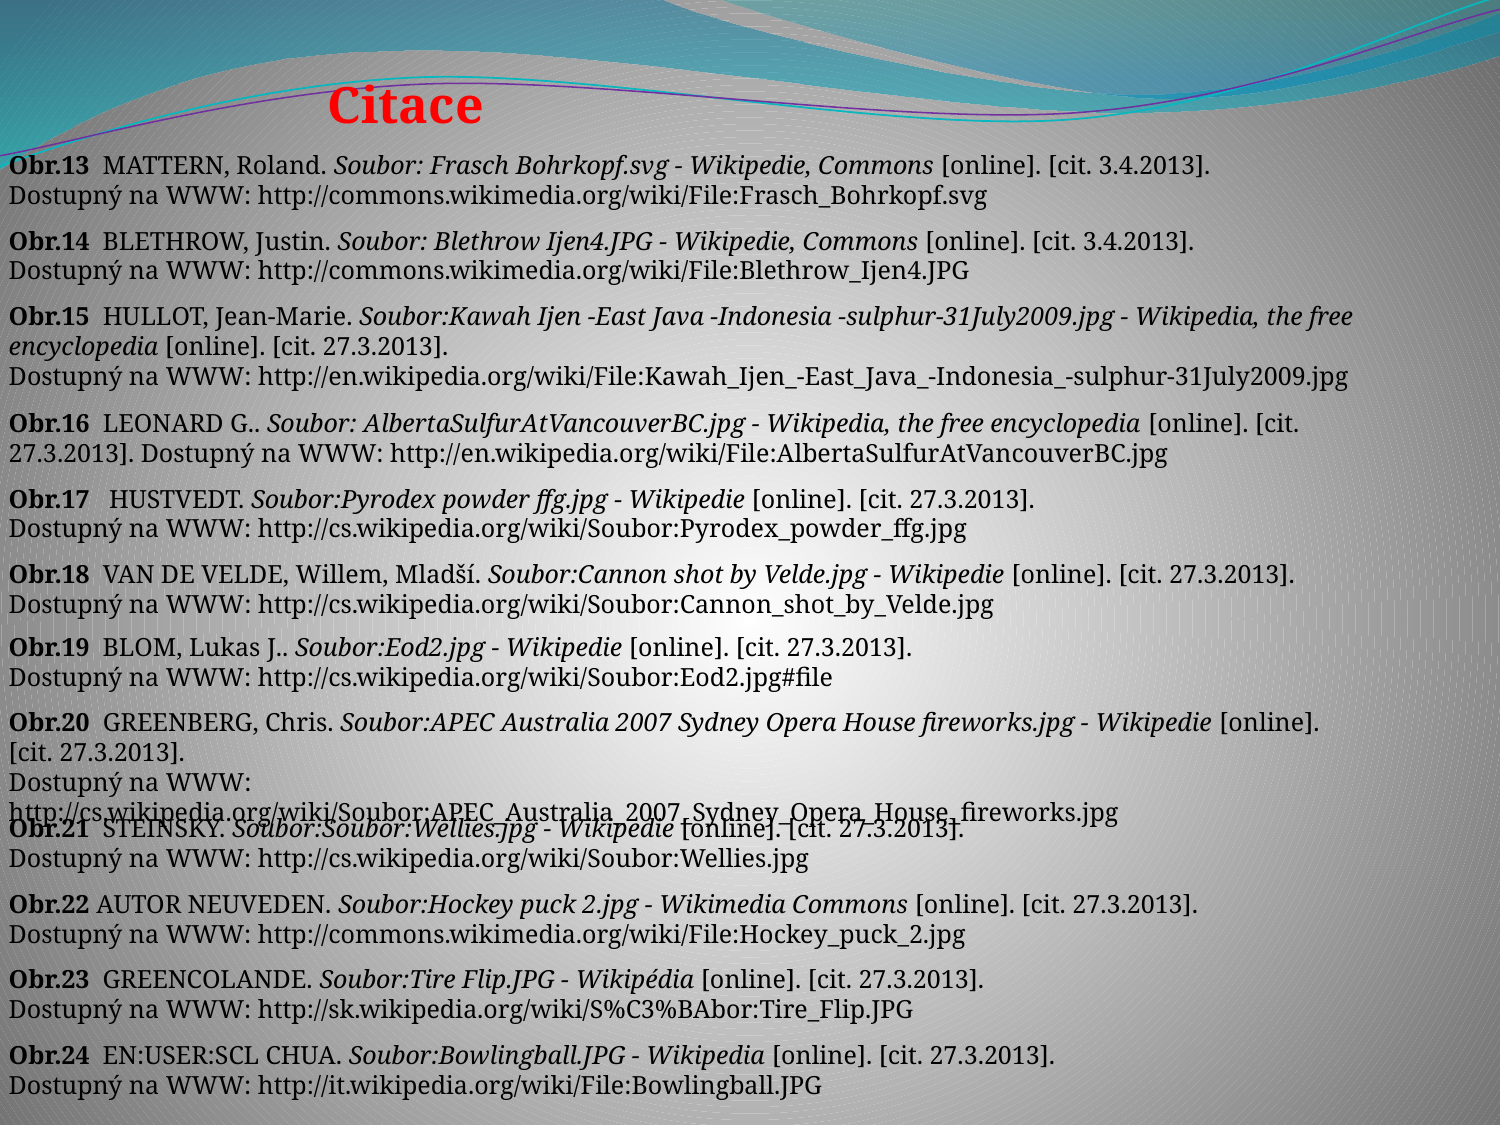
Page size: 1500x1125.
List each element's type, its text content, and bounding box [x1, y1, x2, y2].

text_box Obr.17 HUSTVEDT. Soubor:Pyrodex powder ffg.jpg - Wikipedie [online]. [cit. 27.3.2013]. Dostupný na WWW: http://cs.wikipedia.org/wiki/Soubor:Pyrodex_powder_ffg.jpg [0, 475, 1081, 551]
text_box Obr.20 GREENBERG, Chris. Soubor:APEC Australia 2007 Sydney Opera House fireworks.jpg - Wikipedie [online]. [cit. 27.3.2013]. Dostupný na WWW: http://cs.wikipedia.org/wiki/Soubor:APEC_Australia_2007_Sydney_Opera_House_fireworks.jpg [0, 699, 1365, 835]
text_box Obr.18 VAN DE VELDE, Willem, Mladší. Soubor:Cannon shot by Velde.jpg - Wikipedie [online]. [cit. 27.3.2013]. Dostupný na WWW: http://cs.wikipedia.org/wiki/Soubor:Cannon_shot_by_Velde.jpg [0, 551, 1377, 626]
text_box Obr.19 BLOM, Lukas J.. Soubor:Eod2.jpg - Wikipedie [online]. [cit. 27.3.2013]. Dostupný na WWW: http://cs.wikipedia.org/wiki/Soubor:Eod2.jpg#file [0, 624, 951, 699]
text_box Citace [312, 66, 502, 142]
text_box Obr.24 EN:USER:SCL CHUA. Soubor:Bowlingball.JPG - Wikipedia [online]. [cit. 27.3.2013]. Dostupný na WWW: http://it.wikipedia.org/wiki/File:Bowlingball.JPG [0, 1032, 1152, 1107]
text_box Obr.16 LEONARD G.. Soubor: AlbertaSulfurAtVancouverBC.jpg - Wikipedia, the free encyclopedia [online]. [cit. 27.3.2013]. Dostupný na WWW: http://en.wikipedia.org/wiki/File:AlbertaSulfurAtVancouverBC.jpg [0, 399, 1436, 475]
text_box Obr.13 MATTERN, Roland. Soubor: Frasch Bohrkopf.svg - Wikipedie, Commons [online]. [cit. 3.4.2013]. Dostupný na WWW: http://commons.wikimedia.org/wiki/File:Frasch_Bohrkopf.svg [0, 142, 1317, 217]
text_box Obr.15 HULLOT, Jean-Marie. Soubor:Kawah Ijen -East Java -Indonesia -sulphur-31July2009.jpg - Wikipedia, the free encyclopedia [online]. [cit. 27.3.2013]. Dostupný na WWW: http://en.wikipedia.org/wiki/File:Kawah_Ijen_-East_Java_-Indonesia_-sulphur-31July2009.jpg [0, 293, 1459, 399]
text_box Obr.23 GREENCOLANDE. Soubor:Tire Flip.JPG - Wikipédia [online]. [cit. 27.3.2013]. Dostupný na WWW: http://sk.wikipedia.org/wiki/S%C3%BAbor:Tire_Flip.JPG [0, 956, 1081, 1032]
text_box Obr.14 BLETHROW, Justin. Soubor: Blethrow Ijen4.JPG - Wikipedie, Commons [online]. [cit. 3.4.2013]. Dostupný na WWW: http://commons.wikimedia.org/wiki/File:Blethrow_Ijen4.JPG [0, 217, 1282, 293]
text_box Obr.21 STEINSKY. Soubor:Soubor:Wellies.jpg - Wikipedie [online]. [cit. 27.3.2013]. Dostupný na WWW: http://cs.wikipedia.org/wiki/Soubor:Wellies.jpg [0, 805, 1081, 880]
text_box Obr.22 AUTOR NEUVEDEN. Soubor:Hockey puck 2.jpg - Wikimedia Commons [online]. [cit. 27.3.2013]. Dostupný na WWW: http://commons.wikimedia.org/wiki/File:Hockey_puck_2.jpg [0, 881, 1258, 956]
